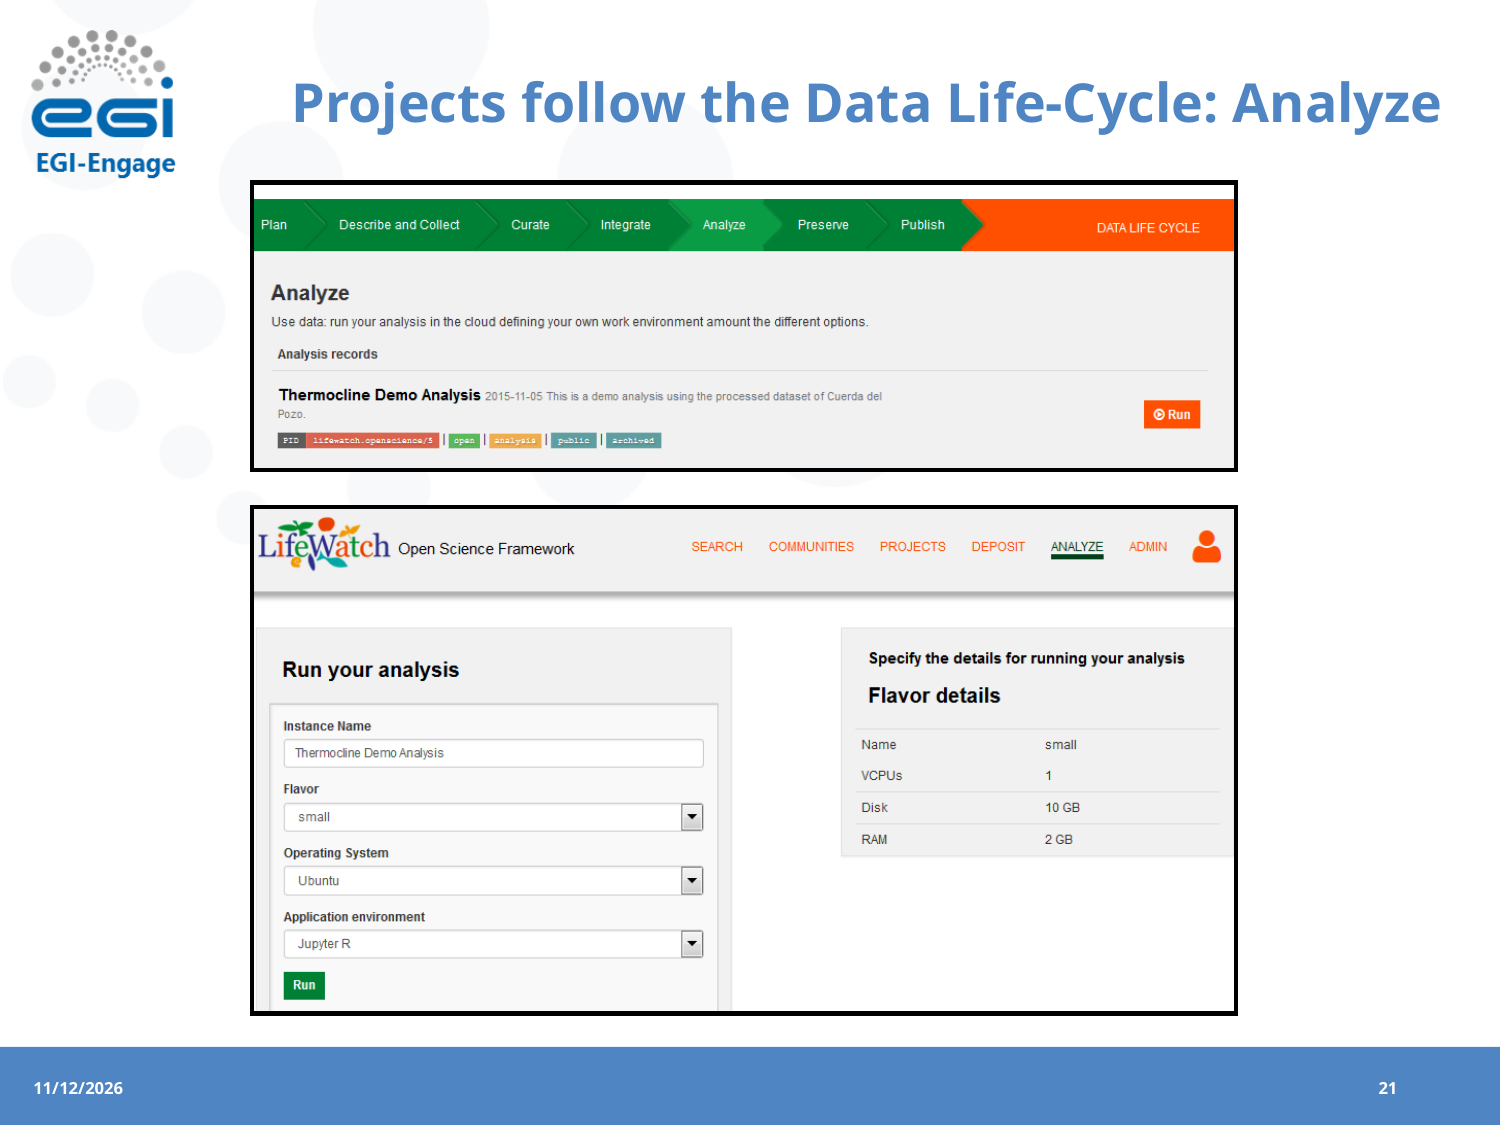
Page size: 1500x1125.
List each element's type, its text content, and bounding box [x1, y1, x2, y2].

picture [253, 509, 1235, 1012]
picture [3, 0, 1076, 772]
title Projects follow the Data Life-Cycle: Analyze [253, 30, 1459, 171]
picture [253, 184, 1235, 469]
